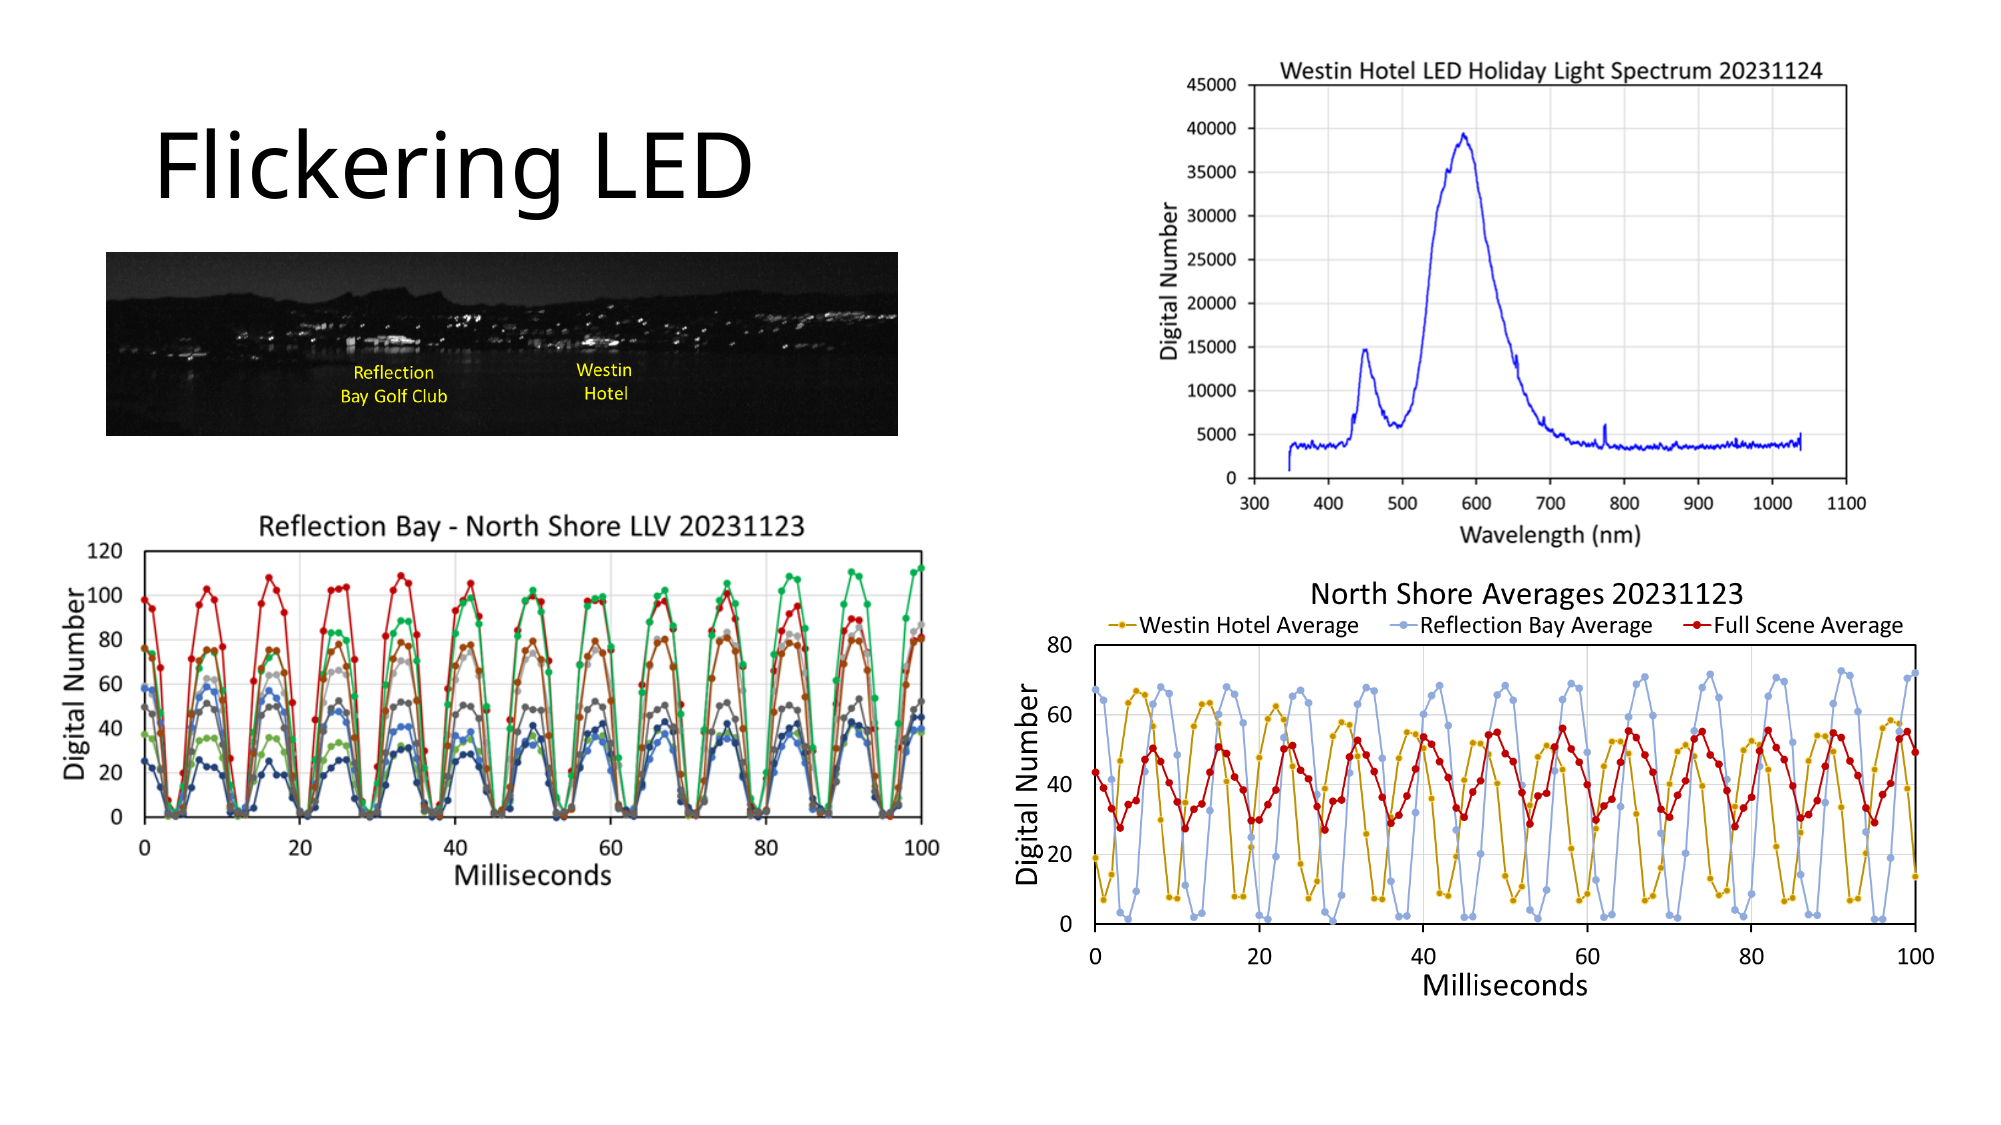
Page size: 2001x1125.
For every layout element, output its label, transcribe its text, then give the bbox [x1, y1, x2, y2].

picture [106, 252, 898, 436]
picture [52, 485, 953, 895]
title Flickering LED [137, 59, 1138, 278]
picture [1004, 26, 1948, 1002]
